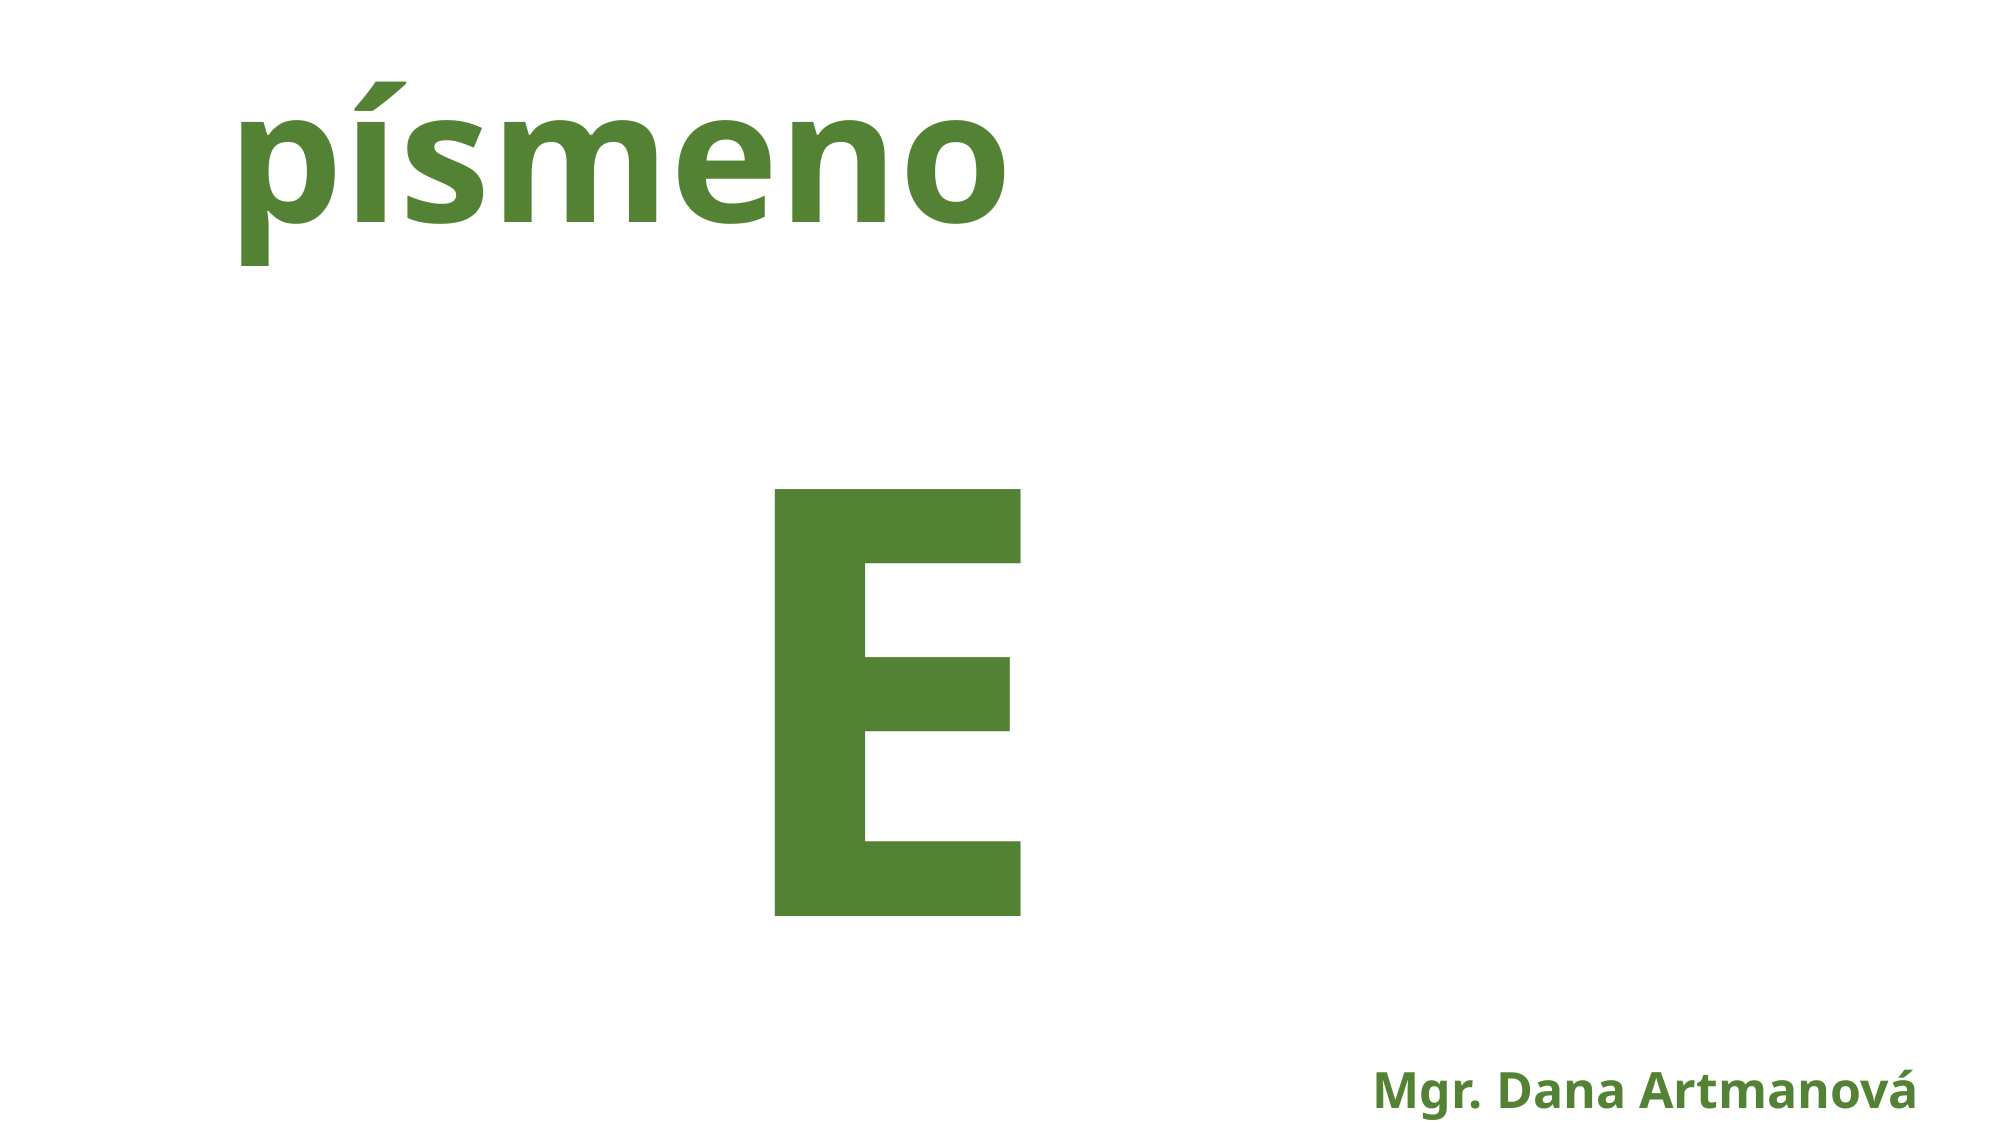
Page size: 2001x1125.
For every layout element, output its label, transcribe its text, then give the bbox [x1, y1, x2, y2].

text_box písmeno E [212, 31, 1870, 1044]
text_box Mgr. Dana Artmanová [1357, 988, 2000, 1125]
